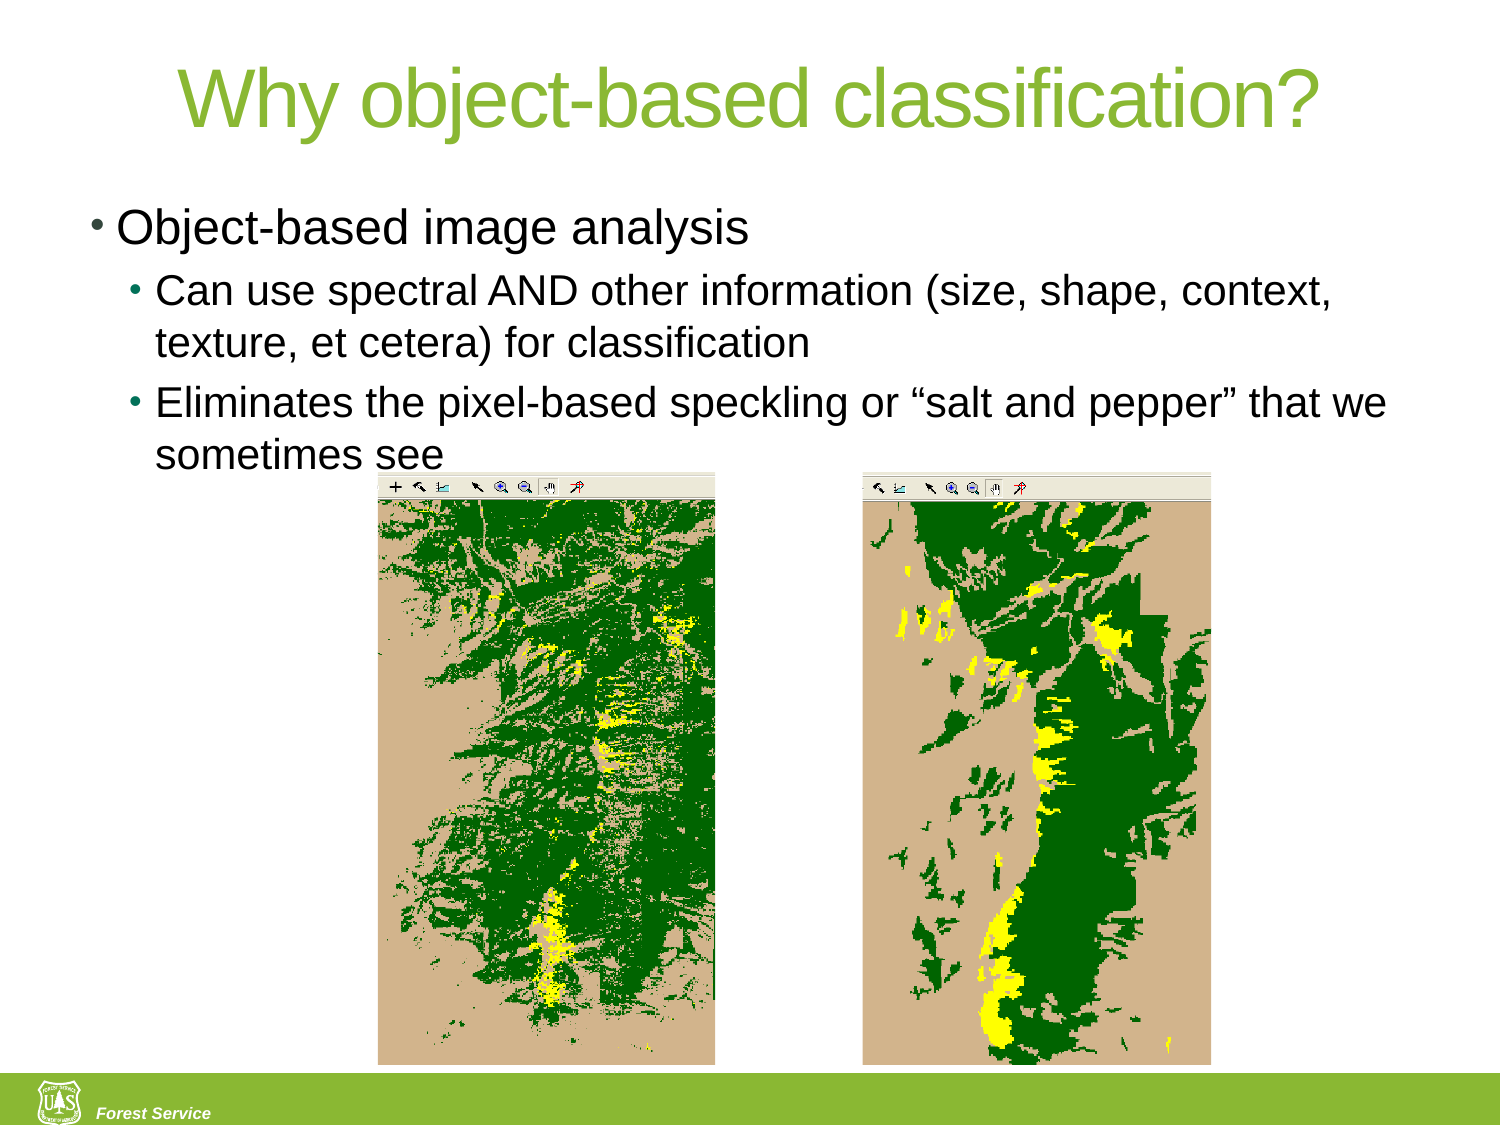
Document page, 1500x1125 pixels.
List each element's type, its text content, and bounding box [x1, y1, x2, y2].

list Object-based image analysis Can use spectral AND other information (size, shape, context, texture, et cetera) for classification Eliminates the pixel-based speckling or “salt and pepper” that we sometimes see [75, 187, 1425, 488]
picture [377, 471, 716, 1066]
title Why object-based classification? [75, 12, 1425, 175]
picture [862, 471, 1212, 1065]
